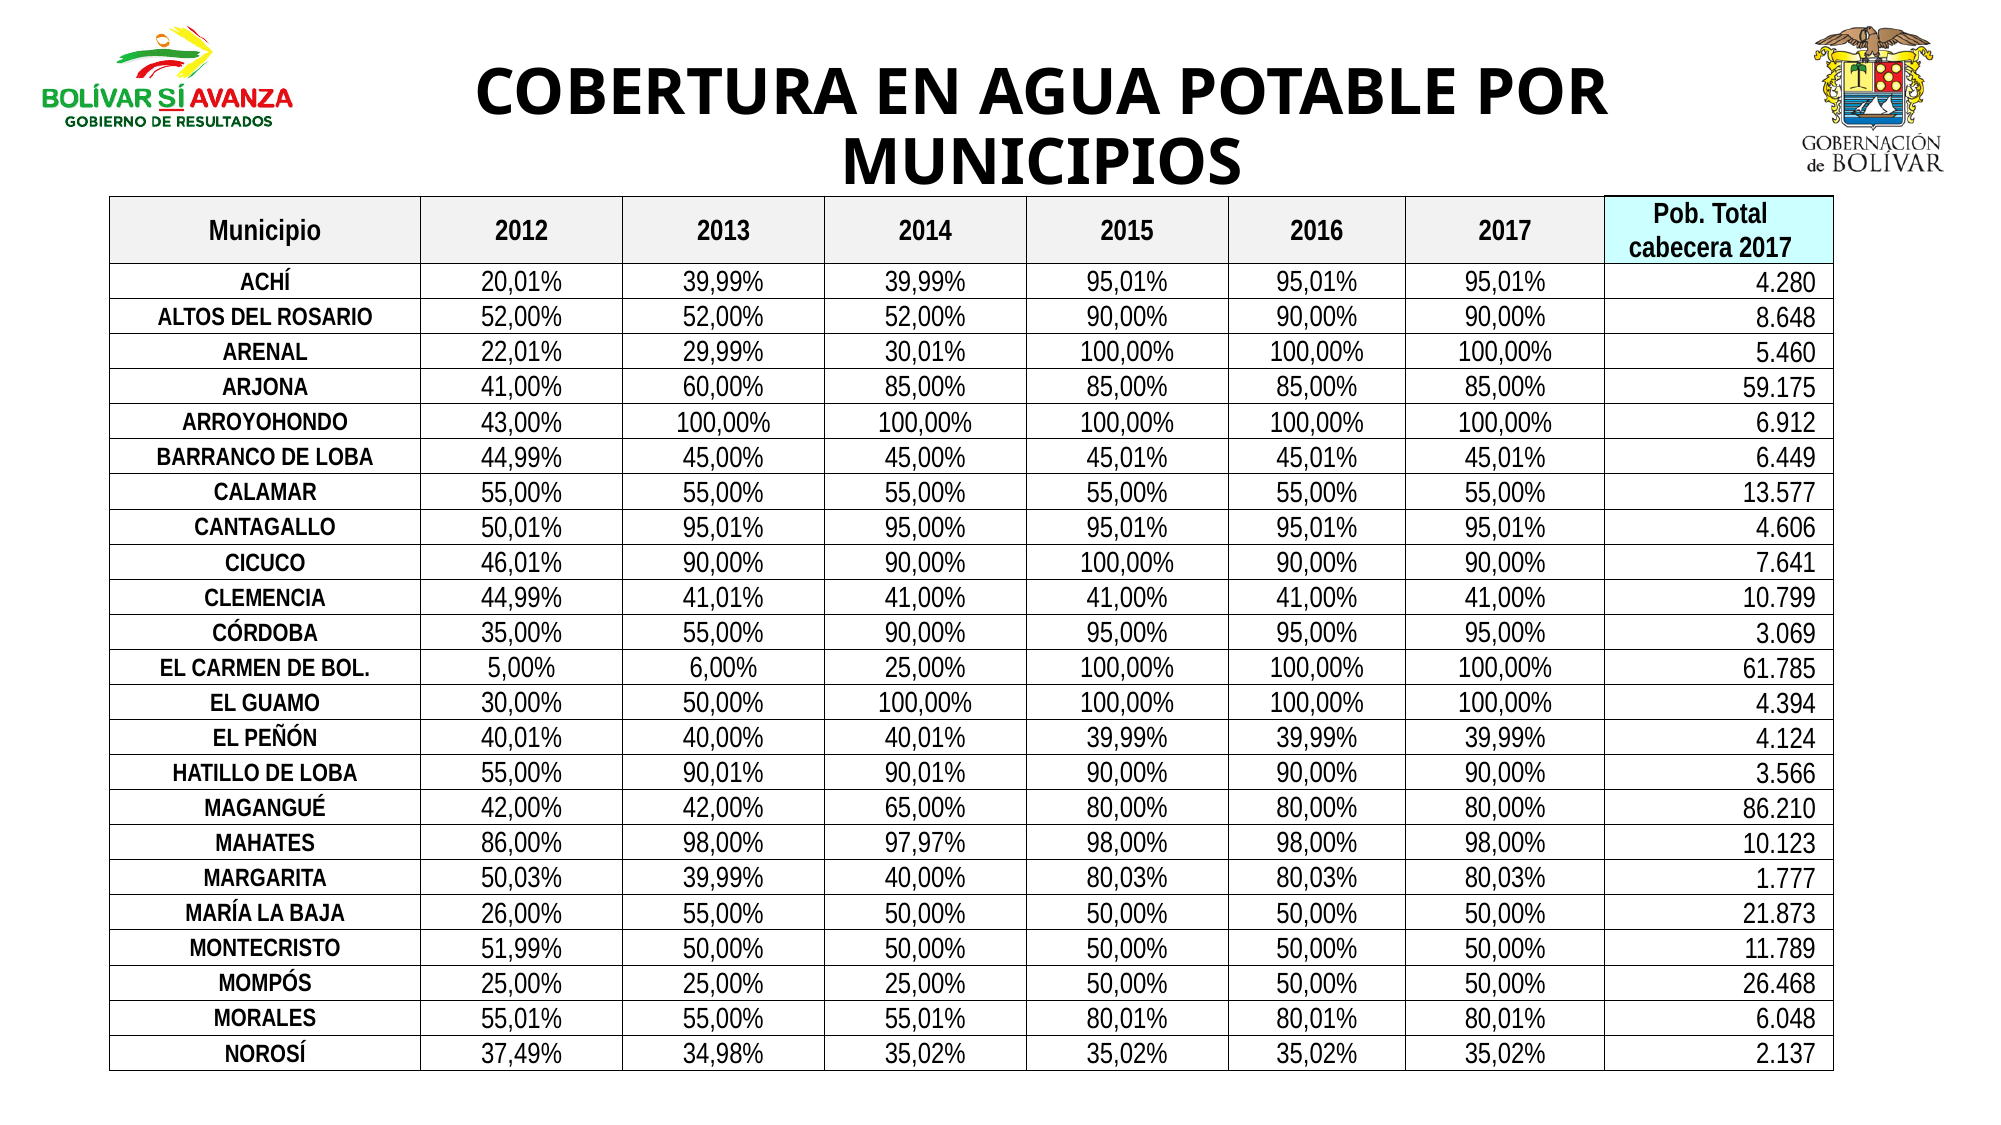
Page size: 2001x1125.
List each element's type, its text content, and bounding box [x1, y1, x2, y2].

table_cell 100,00% [1027, 334, 1228, 368]
table_header 2015 [1027, 197, 1228, 263]
table_cell 50,00% [1027, 966, 1228, 1000]
table_cell CALAMAR [110, 474, 420, 509]
table_cell MAGANGUÉ [110, 790, 420, 824]
table_cell 95,00% [825, 510, 1026, 544]
table_cell 39,99% [825, 264, 1026, 298]
table_cell 100,00% [1229, 334, 1405, 368]
table_cell 90,00% [1229, 299, 1405, 333]
table_cell 5.460 [1605, 334, 1833, 368]
table_cell 45,00% [623, 439, 824, 473]
table_cell 55,00% [825, 474, 1026, 509]
table_cell 25,00% [825, 650, 1026, 684]
table_cell 44,99% [421, 580, 622, 614]
table_cell 11.789 [1605, 930, 1833, 965]
table_header 2012 [421, 197, 622, 263]
table_cell 8.648 [1605, 299, 1833, 333]
table_cell ARJONA [110, 369, 420, 403]
table_cell 55,00% [1406, 474, 1604, 509]
table_cell 50,00% [623, 930, 824, 965]
table_cell 95,00% [1027, 615, 1228, 649]
table_cell 85,00% [1229, 369, 1405, 403]
table_cell ARROYOHONDO [110, 404, 420, 438]
table_cell CLEMENCIA [110, 580, 420, 614]
table_cell 95,01% [623, 510, 824, 544]
table_cell 40,01% [825, 720, 1026, 754]
table_cell 29,99% [623, 334, 824, 368]
table_cell CÓRDOBA [110, 615, 420, 649]
table_cell 85,00% [1027, 369, 1228, 403]
table_cell 41,00% [1229, 580, 1405, 614]
table_cell MARGARITA [110, 860, 420, 894]
table_cell 55,01% [421, 1001, 622, 1035]
table_cell 7.641 [1605, 545, 1833, 579]
table_cell 80,03% [1229, 860, 1405, 894]
table_cell 55,00% [623, 615, 824, 649]
table_cell 42,00% [421, 790, 622, 824]
table_cell 4.394 [1605, 685, 1833, 719]
table_cell 4.124 [1605, 720, 1833, 754]
table_cell MOMPÓS [110, 966, 420, 1000]
table_cell 39,99% [1229, 720, 1405, 754]
table_cell 45,00% [825, 439, 1026, 473]
table_cell MAHATES [110, 825, 420, 859]
table_cell 46,01% [421, 545, 622, 579]
table_cell 100,00% [1027, 650, 1228, 684]
table_cell 95,01% [1406, 264, 1604, 298]
table_cell 80,00% [1027, 790, 1228, 824]
table_cell 86,00% [421, 825, 622, 859]
table_cell 98,00% [1027, 825, 1228, 859]
table_cell 50,00% [1027, 895, 1228, 929]
table_cell 55,00% [1027, 474, 1228, 509]
table_cell 95,01% [1229, 510, 1405, 544]
table_cell 100,00% [623, 404, 824, 438]
table_cell 90,01% [623, 755, 824, 789]
picture [29, 25, 309, 129]
table_cell 90,01% [825, 755, 1026, 789]
table_cell 37,49% [421, 1036, 622, 1070]
table_cell ACHÍ [110, 264, 420, 298]
table_cell 34,98% [623, 1036, 824, 1070]
table_cell MORALES [110, 1001, 420, 1035]
table_cell 50,00% [1229, 930, 1405, 965]
table_cell 98,00% [1406, 825, 1604, 859]
table_cell 50,00% [1406, 895, 1604, 929]
table_cell 95,01% [1229, 264, 1405, 298]
table_cell 40,01% [421, 720, 622, 754]
table_cell 100,00% [1027, 545, 1228, 579]
table_cell 90,00% [1229, 545, 1405, 579]
table_header 2016 [1229, 197, 1405, 263]
table_cell 98,00% [1229, 825, 1405, 859]
table_cell 95,01% [1027, 264, 1228, 298]
table_cell 45,01% [1027, 439, 1228, 473]
table_cell 25,00% [825, 966, 1026, 1000]
table_cell 41,00% [1406, 580, 1604, 614]
table_cell 1.777 [1605, 860, 1833, 894]
table_cell 10.123 [1605, 825, 1833, 859]
table_cell 3.069 [1605, 615, 1833, 649]
table_cell EL GUAMO [110, 685, 420, 719]
table_cell 25,00% [623, 966, 824, 1000]
table_cell 52,00% [421, 299, 622, 333]
table_cell 55,00% [623, 895, 824, 929]
table_cell 80,03% [1406, 860, 1604, 894]
table_cell 90,00% [825, 615, 1026, 649]
table_cell 22,01% [421, 334, 622, 368]
table_cell 100,00% [1406, 685, 1604, 719]
table_cell 50,01% [421, 510, 622, 544]
table_cell 13.577 [1605, 474, 1833, 509]
table_cell 51,99% [421, 930, 622, 965]
table_header Pob. Total cabecera 2017 [1605, 197, 1833, 263]
table_cell 90,00% [623, 545, 824, 579]
table_cell 43,00% [421, 404, 622, 438]
table_cell 35,02% [825, 1036, 1026, 1070]
table_cell 95,01% [1406, 510, 1604, 544]
table_cell 41,00% [825, 580, 1026, 614]
table_cell 50,00% [1027, 930, 1228, 965]
table_cell 35,02% [1027, 1036, 1228, 1070]
table_cell 4.606 [1605, 510, 1833, 544]
table_cell 80,03% [1027, 860, 1228, 894]
table_cell 97,97% [825, 825, 1026, 859]
table_cell 45,01% [1229, 439, 1405, 473]
table_cell 100,00% [1229, 685, 1405, 719]
table_cell 20,01% [421, 264, 622, 298]
table_cell 59.175 [1605, 369, 1833, 403]
table_cell 50,00% [825, 930, 1026, 965]
table_cell 30,01% [825, 334, 1026, 368]
table_cell 39,99% [623, 264, 824, 298]
table_cell ARENAL [110, 334, 420, 368]
table_cell 6.048 [1605, 1001, 1833, 1035]
table_cell 55,00% [623, 474, 824, 509]
table_cell 52,00% [623, 299, 824, 333]
table_cell ALTOS DEL ROSARIO [110, 299, 420, 333]
table_cell 25,00% [421, 966, 622, 1000]
table_cell 90,00% [1406, 545, 1604, 579]
table_cell MONTECRISTO [110, 930, 420, 965]
table_cell 50,00% [1406, 966, 1604, 1000]
table_cell 95,00% [1406, 615, 1604, 649]
table_cell 2.137 [1605, 1036, 1833, 1070]
table_cell MARÍA LA BAJA [110, 895, 420, 929]
table_cell 45,01% [1406, 439, 1604, 473]
table_cell CICUCO [110, 545, 420, 579]
table_cell NOROSÍ [110, 1036, 420, 1070]
table_cell 90,00% [1027, 755, 1228, 789]
table_cell 35,00% [421, 615, 622, 649]
table_cell 90,00% [1406, 299, 1604, 333]
table_cell 100,00% [1229, 404, 1405, 438]
table_cell 86.210 [1605, 790, 1833, 824]
table_cell 40,00% [825, 860, 1026, 894]
table_cell 52,00% [825, 299, 1026, 333]
table_header 2017 [1406, 197, 1604, 263]
table_cell 90,00% [825, 545, 1026, 579]
table_cell 100,00% [1229, 650, 1405, 684]
title COBERTURA EN AGUA POTABLE POR MUNICIPIOS [308, 51, 1749, 196]
table_cell EL CARMEN DE BOL. [110, 650, 420, 684]
table_cell 26,00% [421, 895, 622, 929]
table_cell 4.280 [1605, 264, 1833, 298]
table_cell 80,00% [1229, 790, 1405, 824]
table_cell 50,03% [421, 860, 622, 894]
table_cell 60,00% [623, 369, 824, 403]
table_cell 39,99% [1406, 720, 1604, 754]
table_cell 85,00% [1406, 369, 1604, 403]
table_cell 100,00% [1027, 685, 1228, 719]
table_cell 80,01% [1229, 1001, 1405, 1035]
table_cell 90,00% [1027, 299, 1228, 333]
table_cell 39,99% [623, 860, 824, 894]
table_cell 40,00% [623, 720, 824, 754]
table_cell 95,01% [1027, 510, 1228, 544]
table_header 2014 [825, 197, 1026, 263]
table_cell HATILLO DE LOBA [110, 755, 420, 789]
table_cell 55,00% [421, 755, 622, 789]
table_cell EL PEÑÓN [110, 720, 420, 754]
table_cell 30,00% [421, 685, 622, 719]
table_cell 80,00% [1406, 790, 1604, 824]
table_cell 6.912 [1605, 404, 1833, 438]
table_cell 100,00% [1406, 650, 1604, 684]
table_cell 61.785 [1605, 650, 1833, 684]
table_cell 100,00% [825, 685, 1026, 719]
table_cell 90,00% [1406, 755, 1604, 789]
table_cell 90,00% [1229, 755, 1405, 789]
table_cell 50,00% [1406, 930, 1604, 965]
table_cell 85,00% [825, 369, 1026, 403]
table_cell 10.799 [1605, 580, 1833, 614]
table_cell BARRANCO DE LOBA [110, 439, 420, 473]
table_cell 55,00% [421, 474, 622, 509]
table_cell 95,00% [1229, 615, 1405, 649]
table_cell 41,01% [623, 580, 824, 614]
table_cell 55,00% [623, 1001, 824, 1035]
table_cell 50,00% [1229, 966, 1405, 1000]
table_cell 44,99% [421, 439, 622, 473]
table_cell 41,00% [421, 369, 622, 403]
table_cell 39,99% [1027, 720, 1228, 754]
table_cell CANTAGALLO [110, 510, 420, 544]
table_cell 6,00% [623, 650, 824, 684]
table_cell 41,00% [1027, 580, 1228, 614]
table_cell 80,01% [1406, 1001, 1604, 1035]
table_cell 100,00% [1406, 404, 1604, 438]
table_cell 100,00% [825, 404, 1026, 438]
table_cell 80,01% [1027, 1001, 1228, 1035]
table_cell 5,00% [421, 650, 622, 684]
table_cell 35,02% [1229, 1036, 1405, 1070]
table_cell 21.873 [1605, 895, 1833, 929]
table_cell 35,02% [1406, 1036, 1604, 1070]
table_cell 55,01% [825, 1001, 1026, 1035]
table_cell 6.449 [1605, 439, 1833, 473]
table_header 2013 [623, 197, 824, 263]
table_cell 100,00% [1406, 334, 1604, 368]
table_cell 98,00% [623, 825, 824, 859]
table_header Municipio [110, 197, 420, 263]
table_cell 3.566 [1605, 755, 1833, 789]
table_cell 50,00% [825, 895, 1026, 929]
picture [1749, 0, 2000, 196]
table_cell 65,00% [825, 790, 1026, 824]
table_cell 42,00% [623, 790, 824, 824]
table_cell 26.468 [1605, 966, 1833, 1000]
table_cell 100,00% [1027, 404, 1228, 438]
table_cell 55,00% [1229, 474, 1405, 509]
table_cell 50,00% [623, 685, 824, 719]
table_cell 50,00% [1229, 895, 1405, 929]
